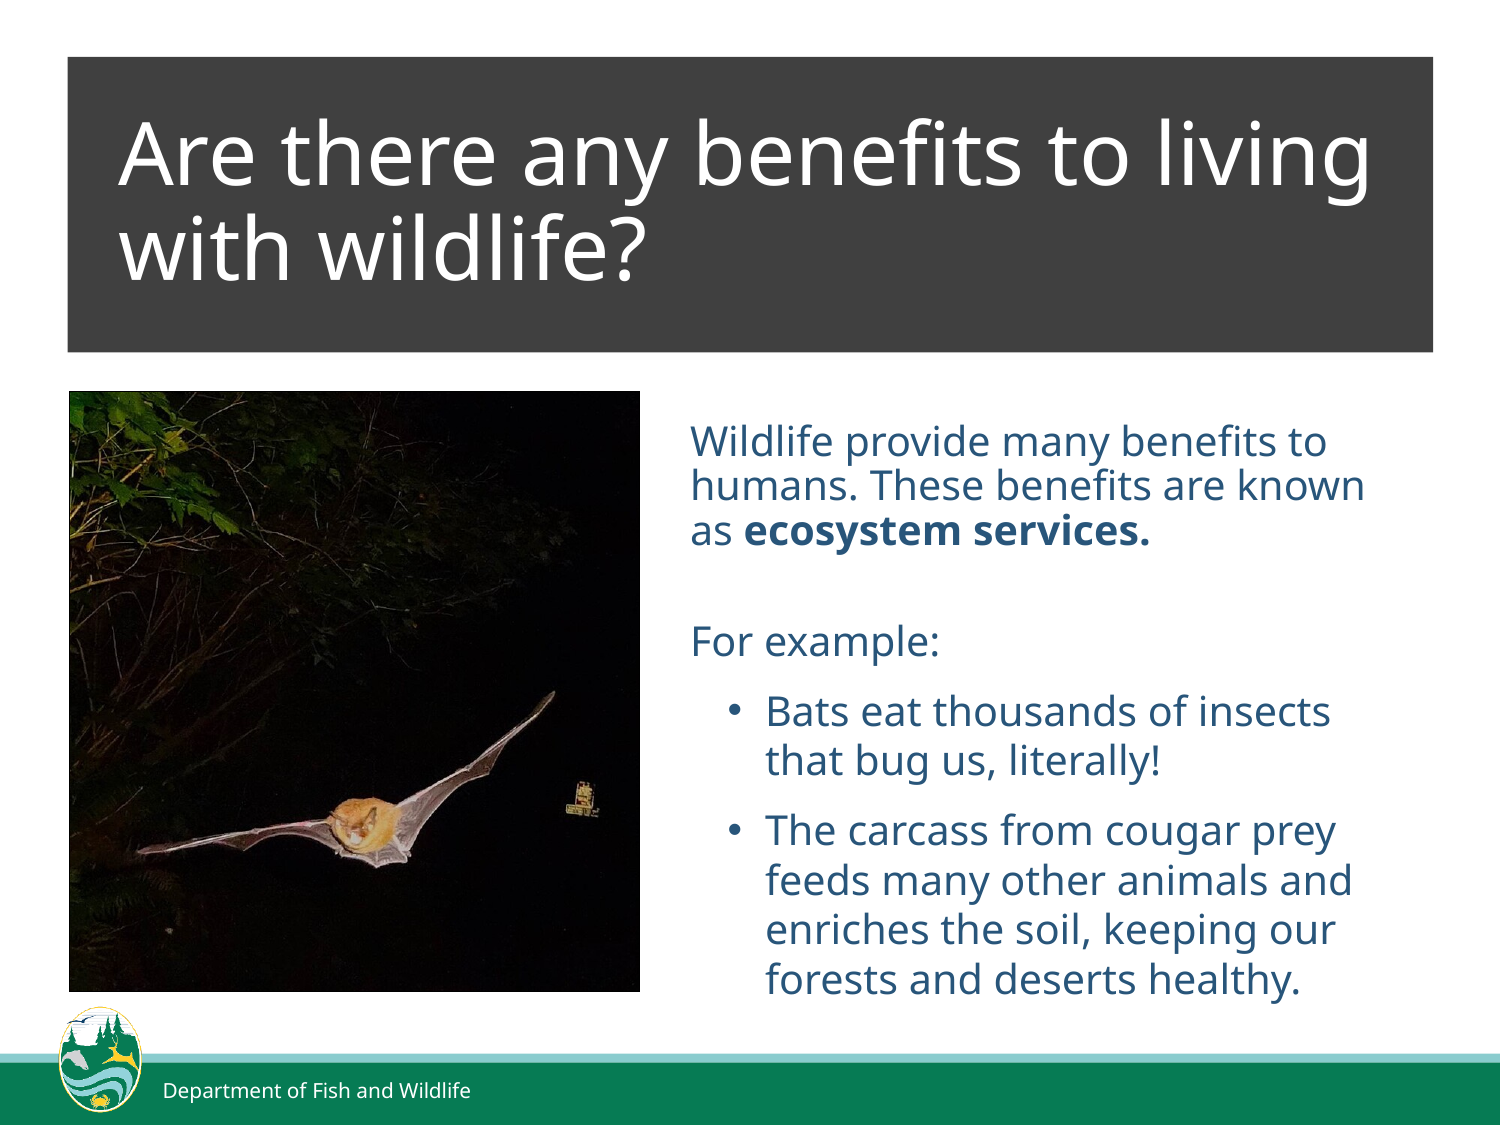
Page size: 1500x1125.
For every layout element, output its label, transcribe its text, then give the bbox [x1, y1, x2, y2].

list Wildlife provide many benefits to humans. These benefits are known as ecosystem services. For example: Bats eat thousands of insects that bug us, literally! The carcass from cougar prey feeds many other animals and enriches the soil, keeping our forests and deserts healthy. [675, 412, 1434, 1014]
text_box [65, 55, 1435, 354]
title Are there any benefits to living with wildlife? [103, 96, 1397, 314]
picture [56, 1004, 144, 1114]
picture [68, 391, 641, 993]
